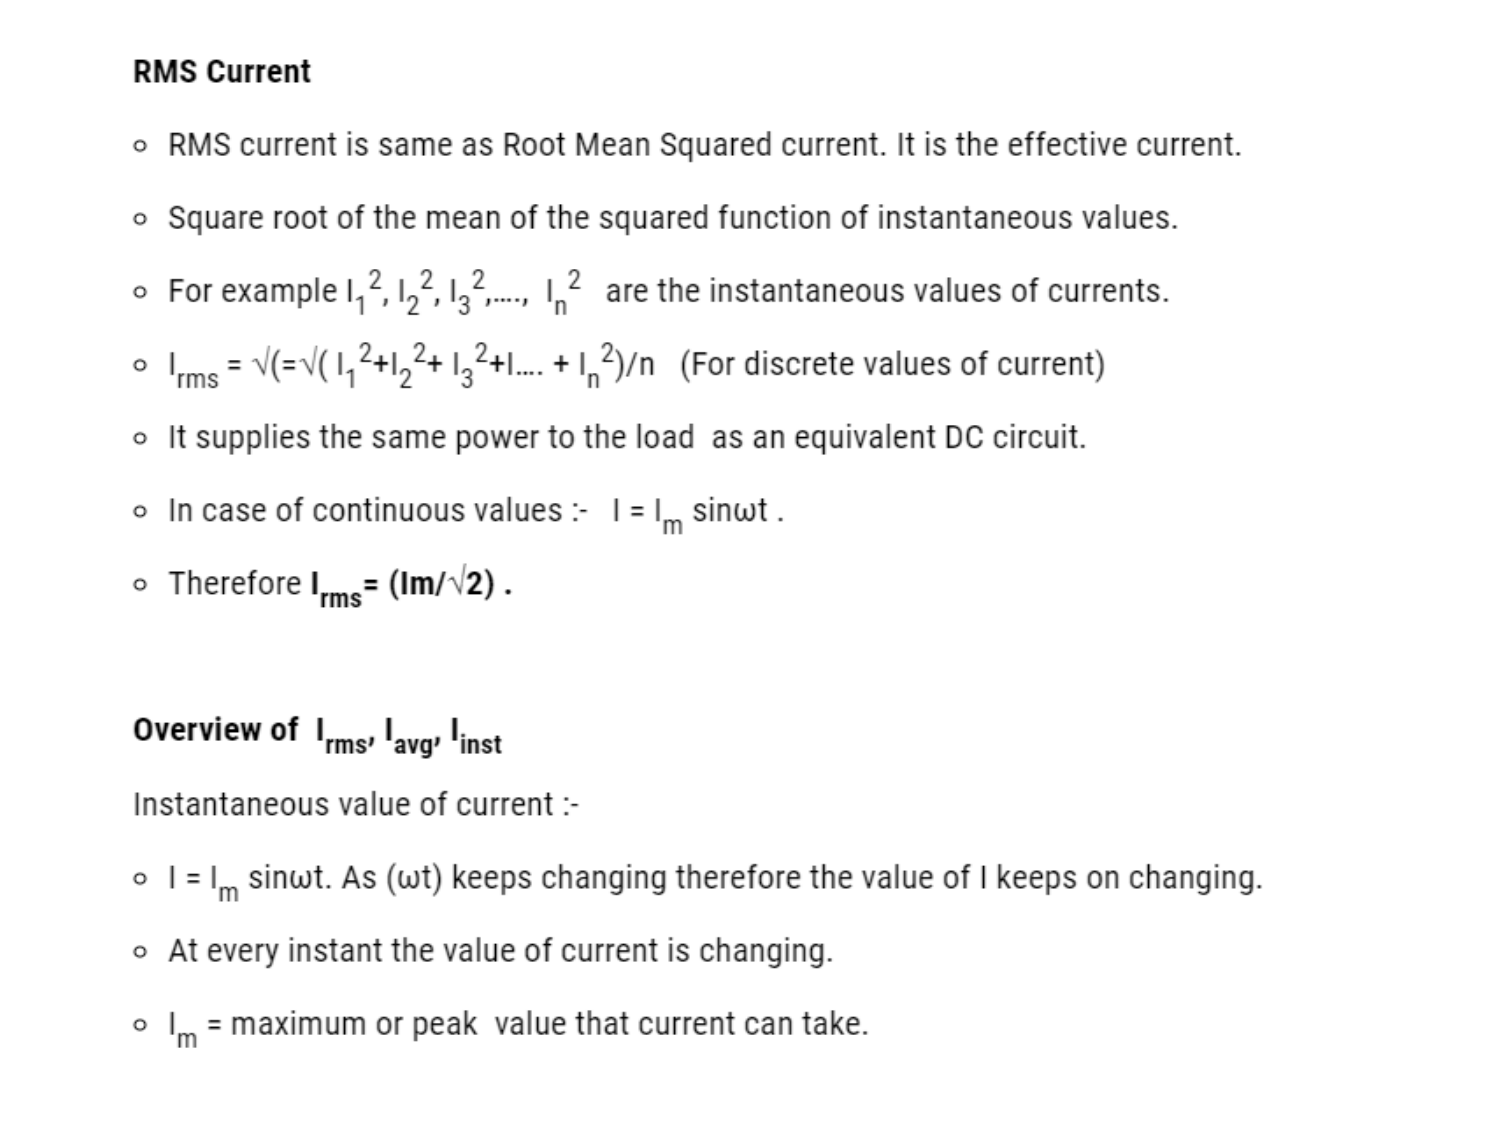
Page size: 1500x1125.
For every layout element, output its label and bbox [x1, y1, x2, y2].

list [124, 49, 1338, 1063]
